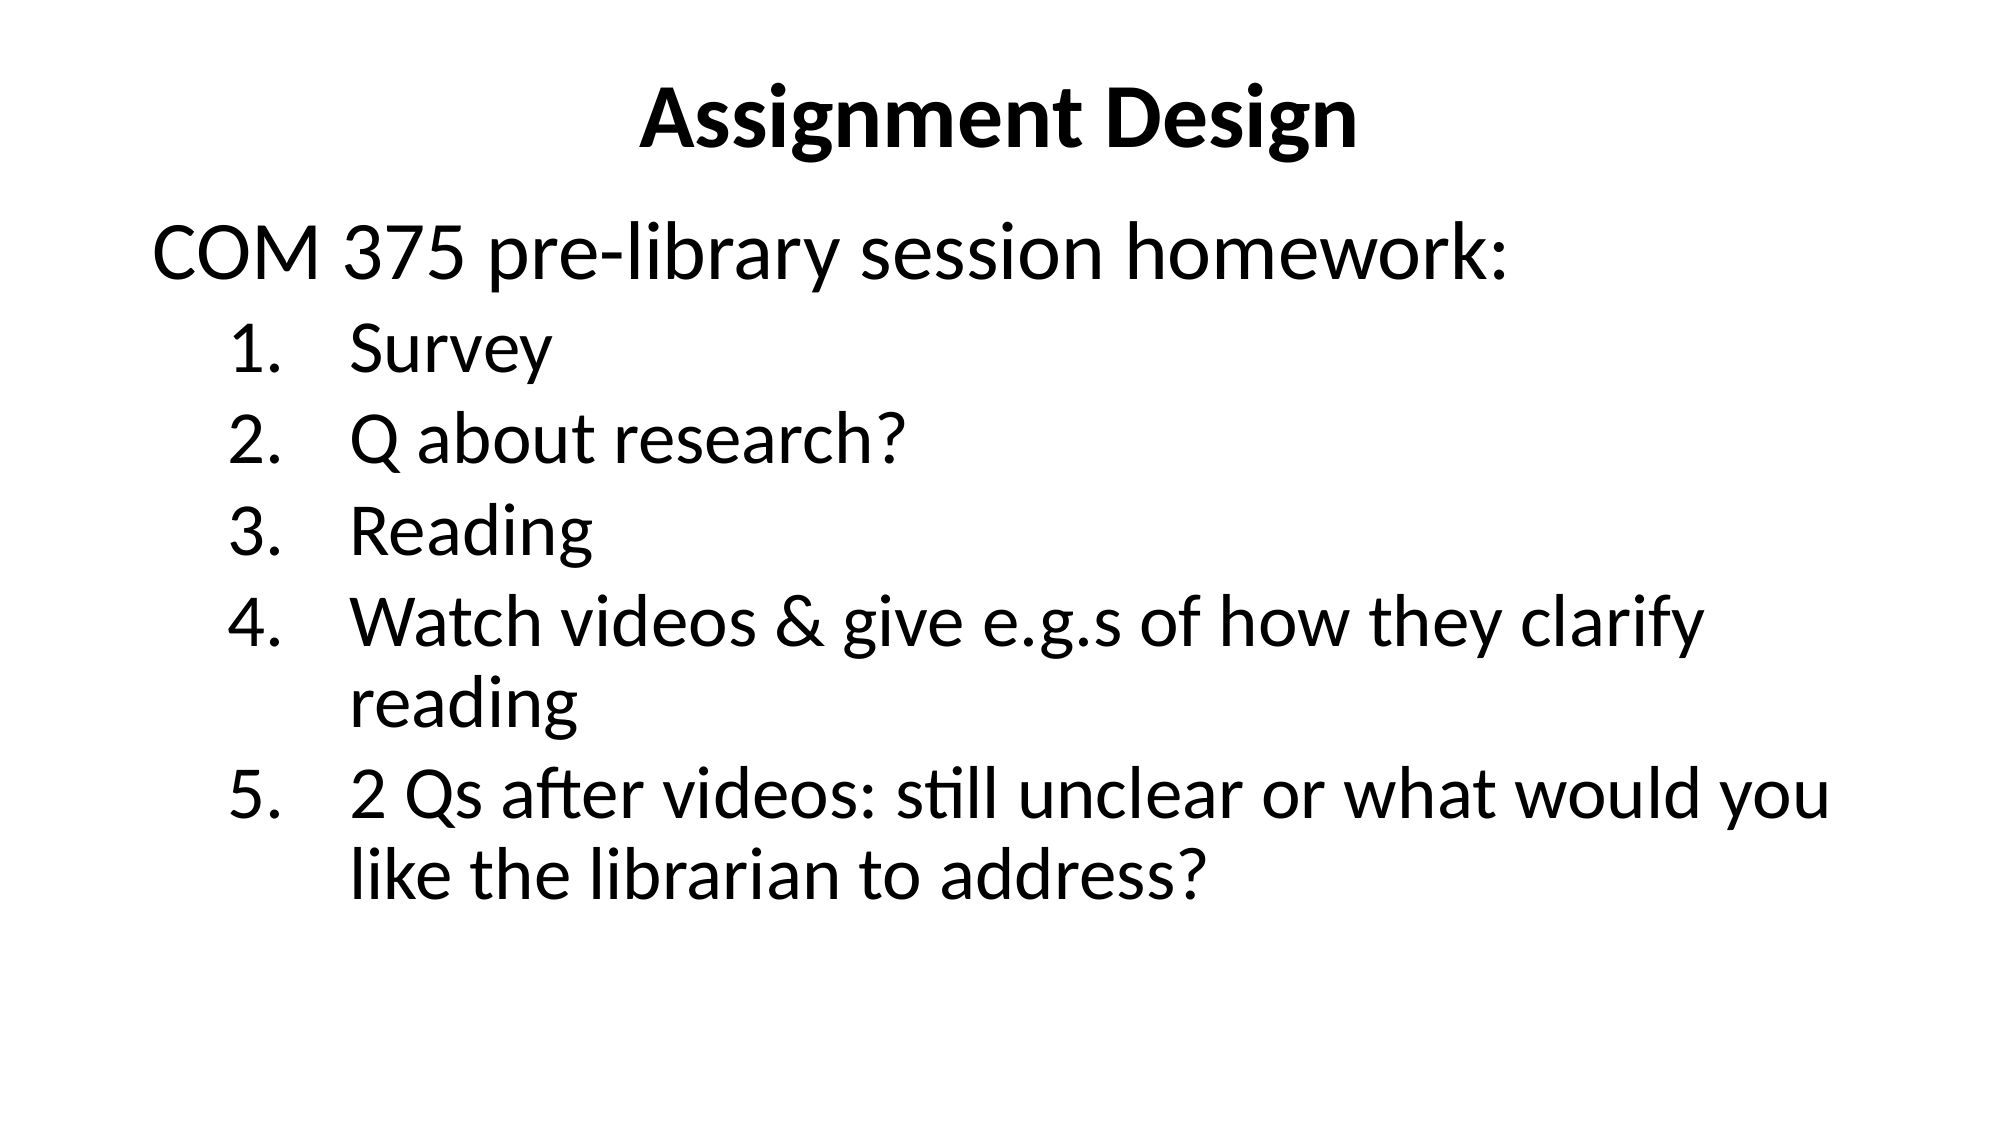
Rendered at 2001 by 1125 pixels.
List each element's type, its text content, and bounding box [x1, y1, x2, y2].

title Assignment Design [137, 34, 1863, 200]
list COM 375 pre-library session homework: Survey Q about research? Reading Watch videos & give e.g.s of how they clarify reading 2 Qs after videos: still unclear or what would you like the librarian to address? [137, 200, 1863, 1014]
